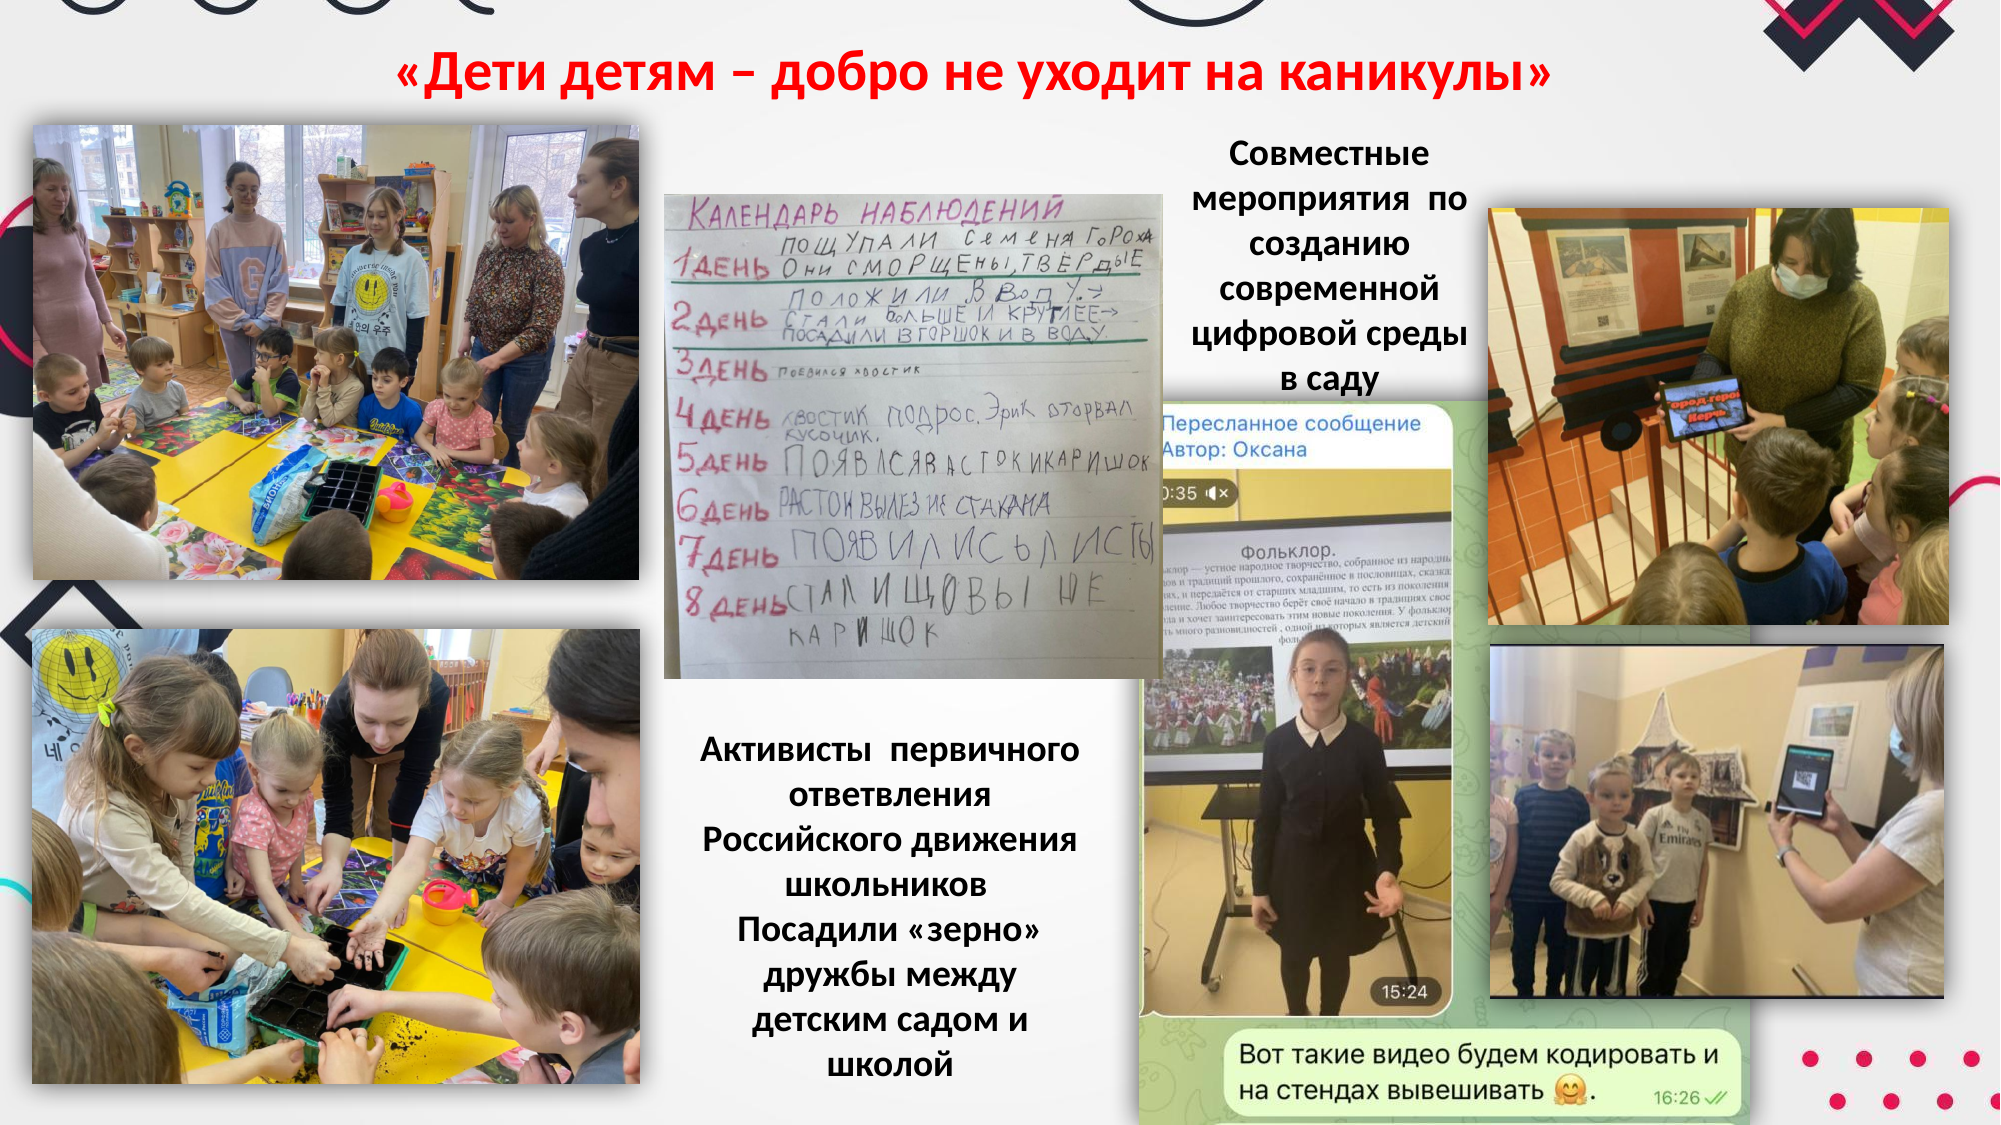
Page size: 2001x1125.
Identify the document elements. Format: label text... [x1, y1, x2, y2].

text_box Совместные мероприятия по созданию современной цифровой среды в саду [1175, 120, 1485, 401]
text_box «Дети детям – добро не уходит на каникулы» [378, 24, 1673, 110]
text_box Активисты первичного ответвления Российского движения школьников Посадили «зерно» дружбы между детским садом и школой [677, 716, 1104, 1092]
picture [0, 0, 2000, 1125]
